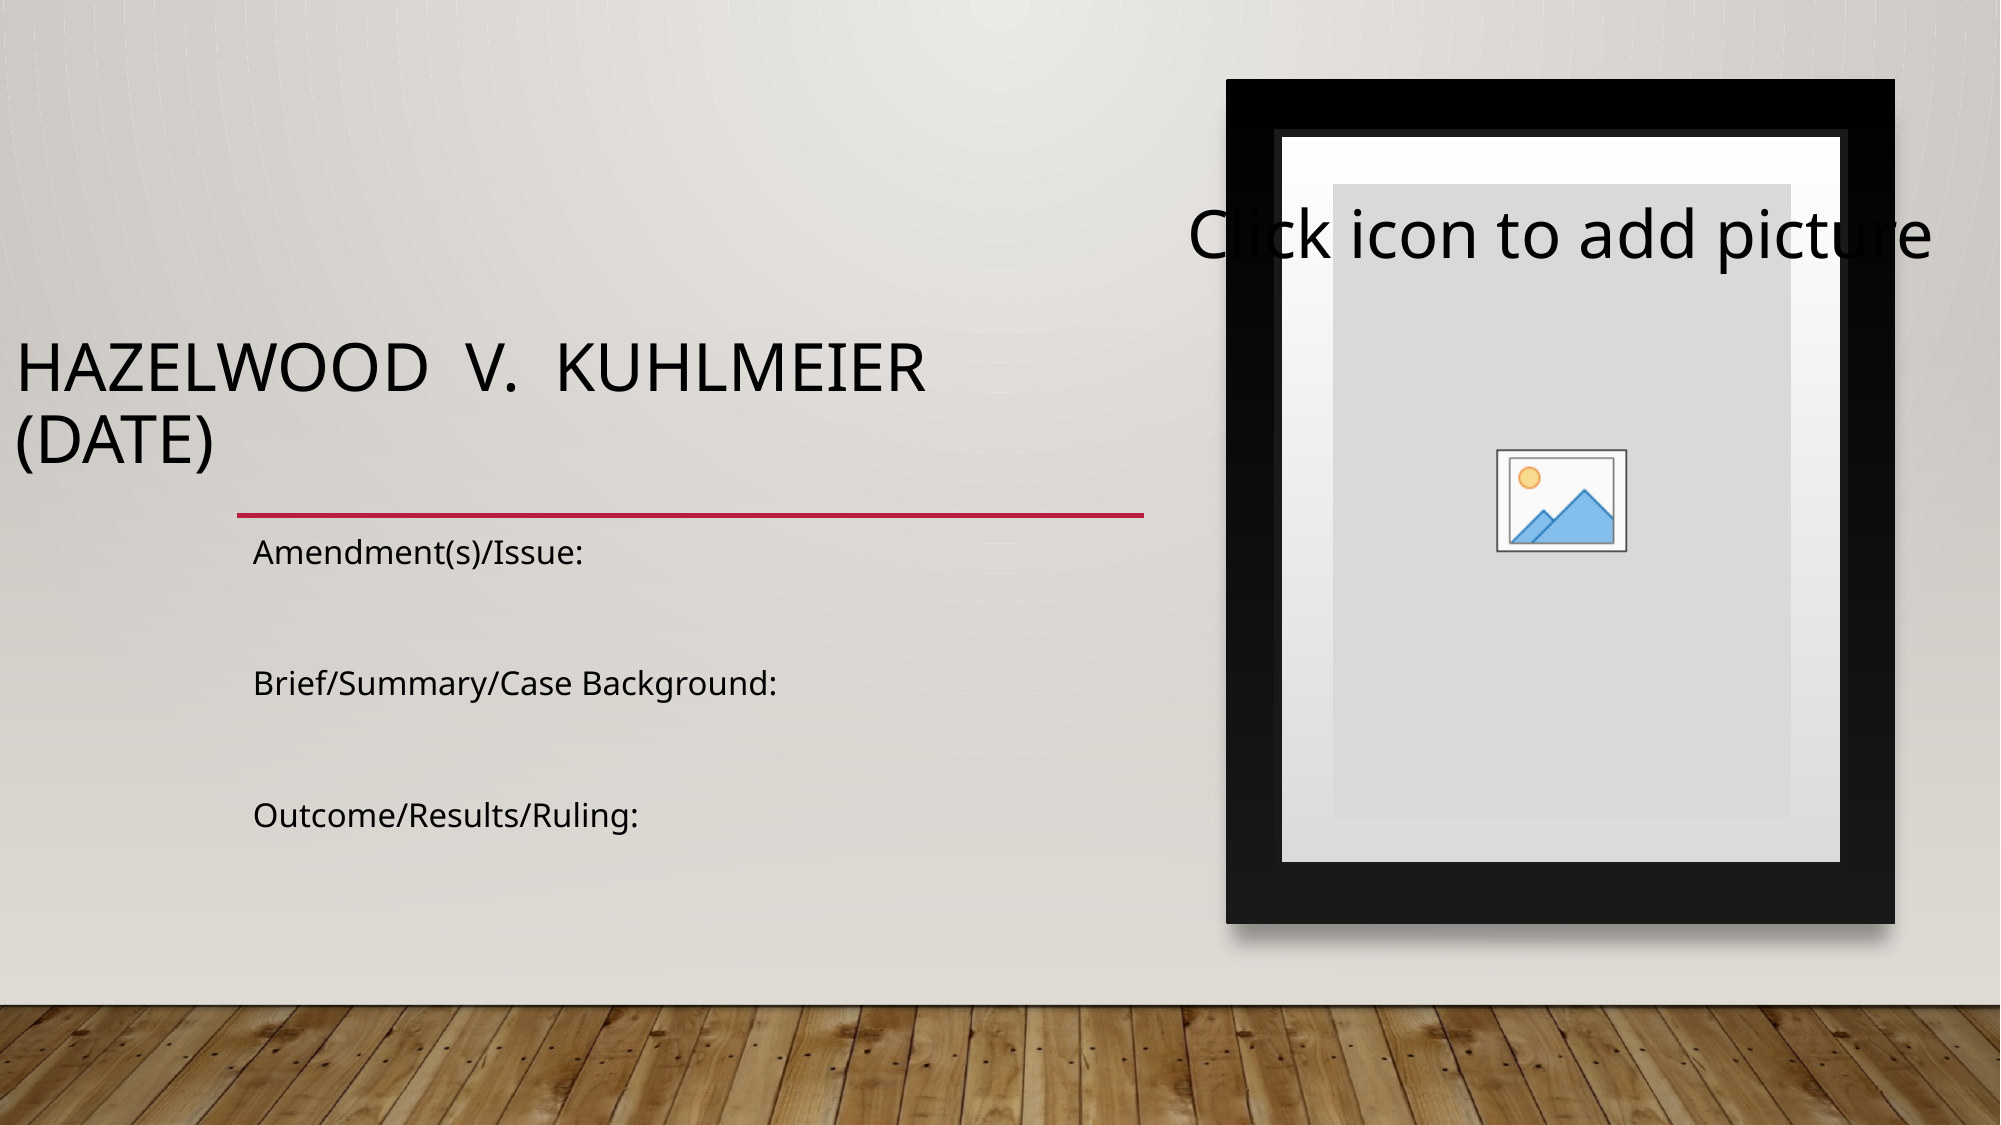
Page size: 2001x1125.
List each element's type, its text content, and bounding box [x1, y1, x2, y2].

picture [1332, 183, 1791, 819]
picture [0, 1005, 2000, 1125]
list Amendment(s)/Issue: Brief/Summary/Case Background: Outcome/Results/Ruling: [237, 516, 1145, 845]
title Hazelwood V. Kuhlmeier (DATE) [0, 185, 1146, 486]
